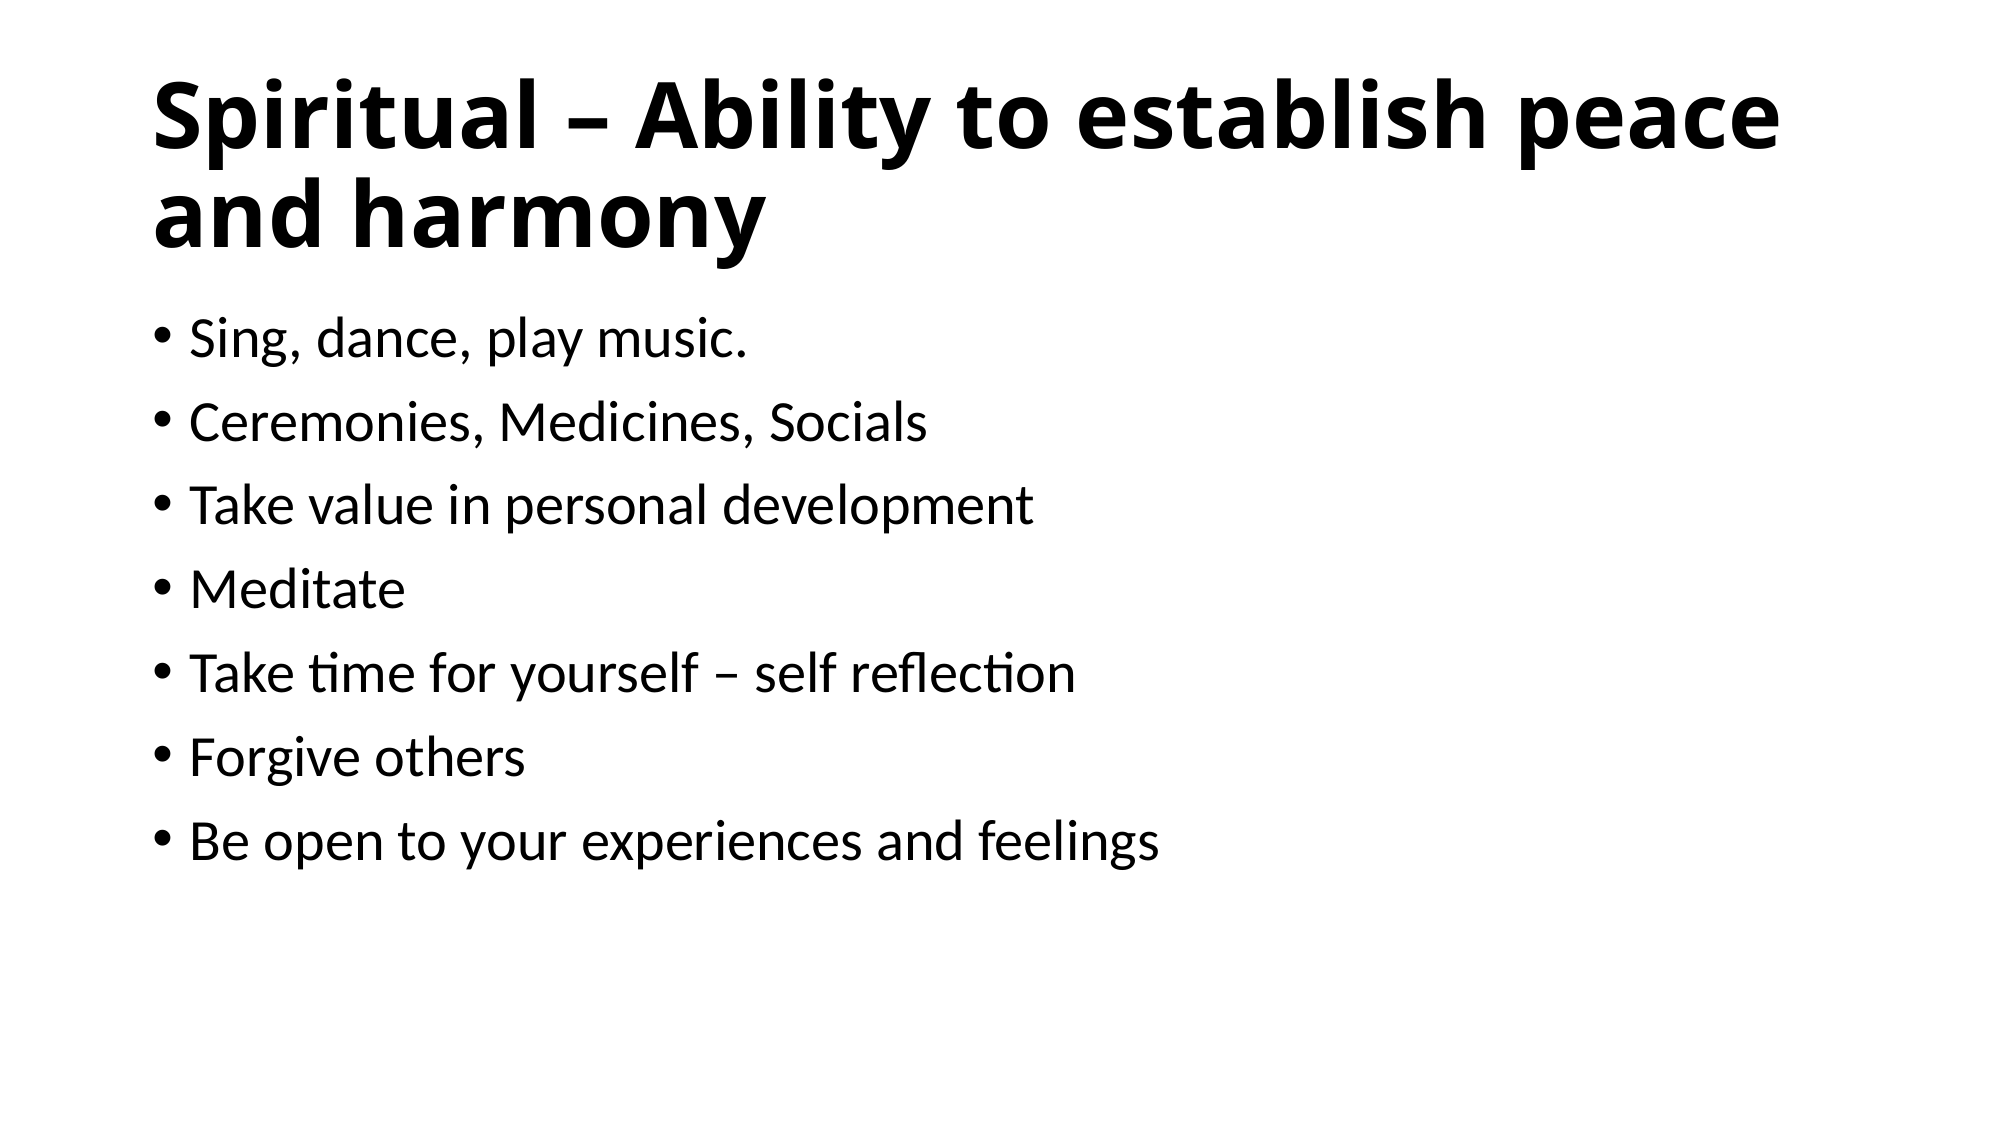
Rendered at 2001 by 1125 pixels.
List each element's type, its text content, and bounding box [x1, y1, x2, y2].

title Spiritual – Ability to establish peace and harmony [137, 59, 1863, 278]
list Sing, dance, play music. Ceremonies, Medicines, Socials Take value in personal development Meditate Take time for yourself – self reflection Forgive others Be open to your experiences and feelings [137, 299, 1863, 1014]
